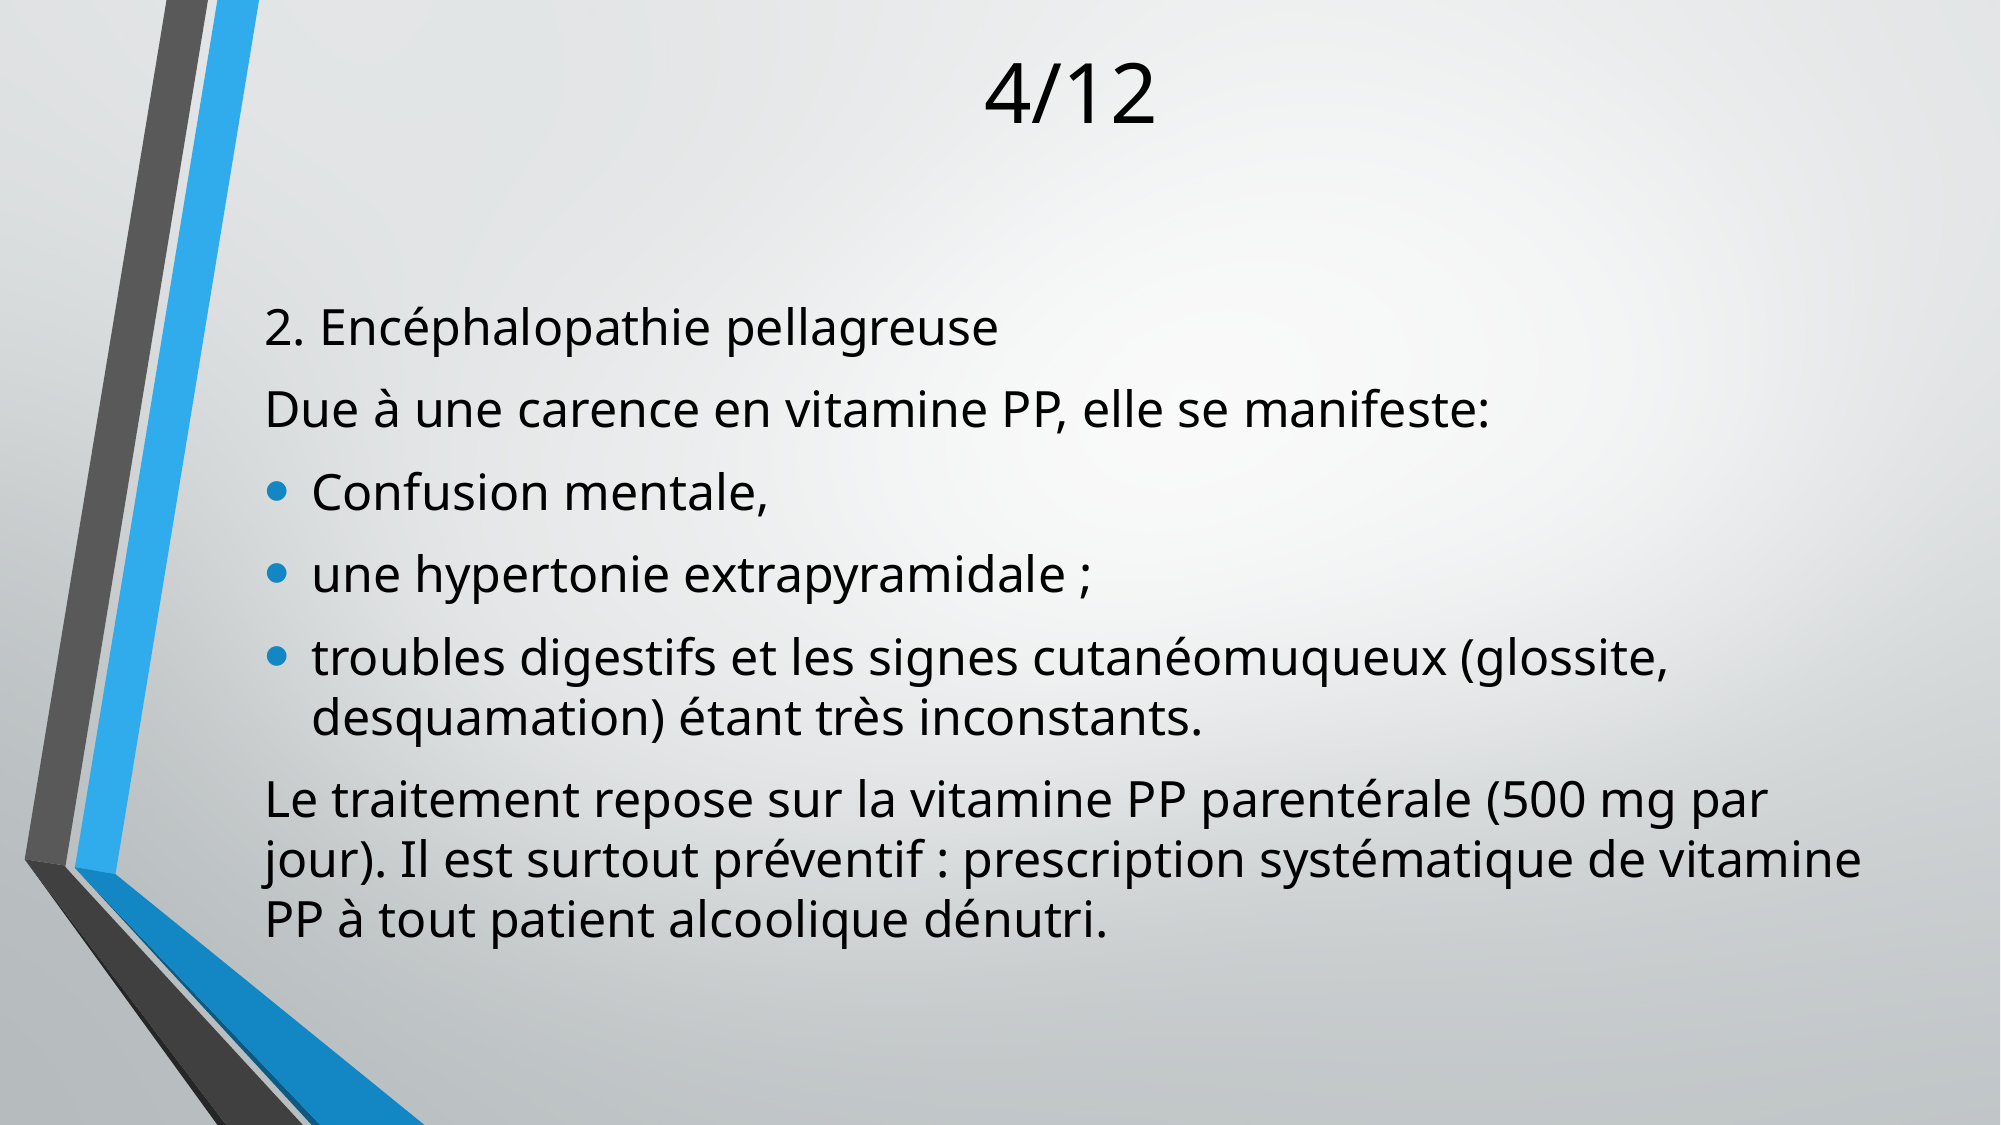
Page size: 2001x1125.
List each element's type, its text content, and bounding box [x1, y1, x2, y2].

list 2. Encéphalopathie pellagreuse Due à une carence en vitamine PP, elle se manifeste: Confusion mentale, une hypertonie extrapyramidale ; troubles digestifs et les signes cutanéomuqueux (glossite, desquamation) étant très inconstants. Le traitement repose sur la vitamine PP parentérale (500 mg par jour). Il est surtout préventif : prescription systématique de vitamine PP à tout patient alcoolique dénutri. [249, 192, 1893, 1050]
title 4/12 [249, 17, 1893, 163]
